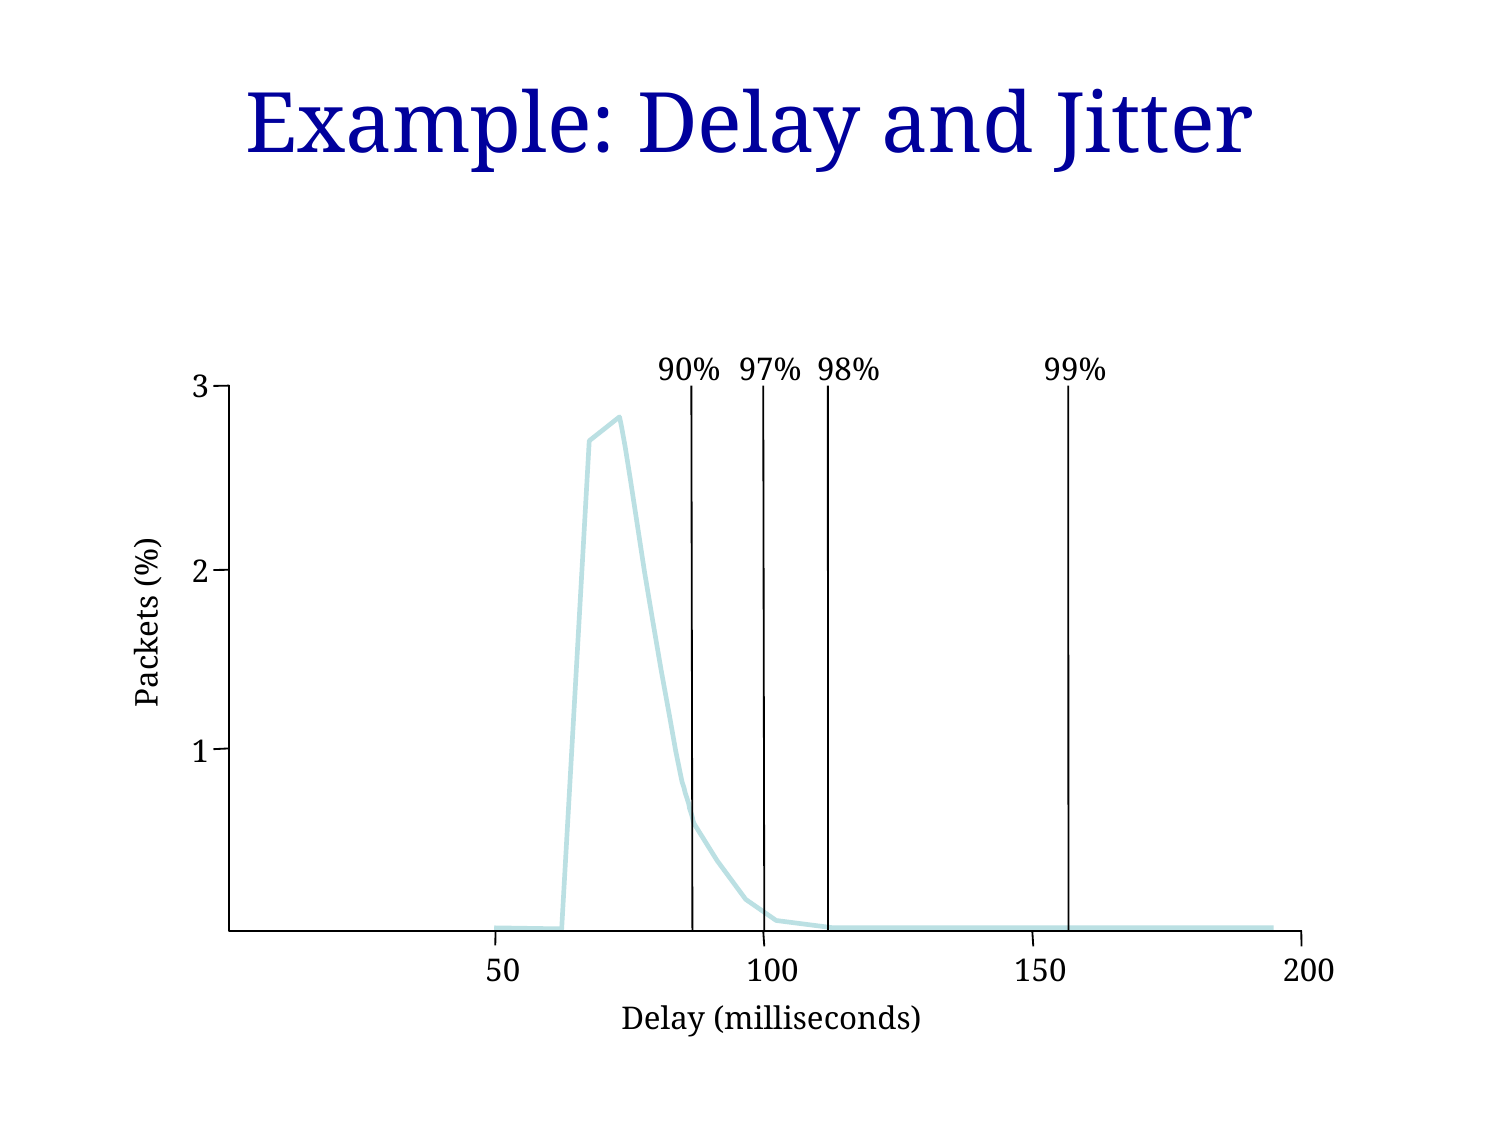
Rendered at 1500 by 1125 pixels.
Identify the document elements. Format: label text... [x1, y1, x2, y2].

text_box [582, 416, 649, 597]
text_box 100 [746, 950, 799, 989]
text_box 150 [1014, 950, 1067, 989]
text_box 98% [817, 349, 881, 387]
text_box 97% [738, 349, 802, 387]
text_box 200 [1282, 950, 1336, 989]
text_box 90% [657, 349, 721, 387]
text_box [1069, 812, 1301, 931]
text_box 3 [191, 366, 210, 404]
text_box Packets (%) [126, 537, 164, 708]
text_box 50 [485, 950, 521, 989]
text_box 1 [191, 731, 210, 770]
title Example: Delay and Jitter [74, 47, 1426, 191]
text_box [229, 384, 1068, 931]
text_box 99% [1043, 349, 1107, 387]
text_box 2 [191, 551, 210, 589]
text_box Delay (milliseconds) [621, 997, 922, 1036]
